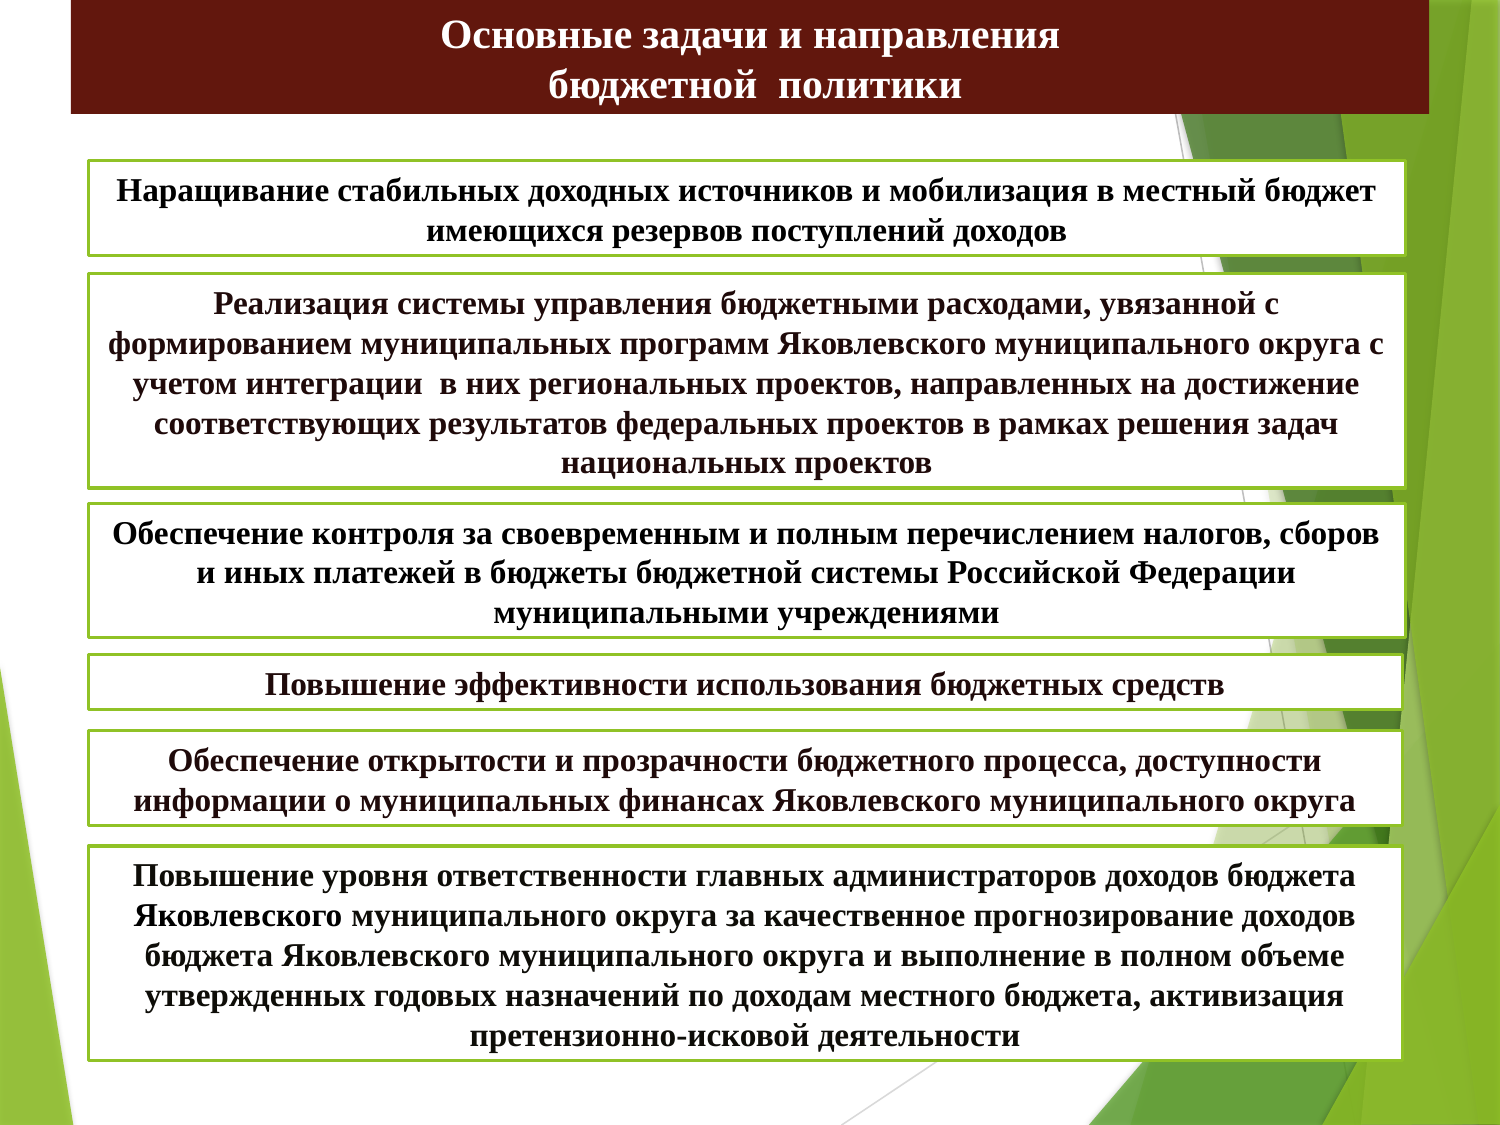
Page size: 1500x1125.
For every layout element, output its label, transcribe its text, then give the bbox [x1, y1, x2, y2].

text_box Повышение уровня ответственности главных администраторов доходов бюджета Яковлевского муниципального округа за качественное прогнозирование доходов бюджета Яковлевского муниципального округа и выполнение в полном объеме утвержденных годовых назначений по доходам местного бюджета, активизация претензионно-исковой деятельности [87, 844, 1404, 1062]
text_box Основные задачи и направления бюджетной политики [70, 0, 1430, 114]
text_box Наращивание стабильных доходных источников и мобилизация в местный бюджет имеющихся резервов поступлений доходов [87, 159, 1407, 257]
text_box Обеспечение открытости и прозрачности бюджетного процесса, доступности информации о муниципальных финансах Яковлевского муниципального округа [87, 729, 1404, 827]
text_box Обеспечение контроля за своевременным и полным перечислением налогов, сборов и иных платежей в бюджеты бюджетной системы Российской Федерации муниципальными учреждениями [87, 502, 1407, 639]
text_box Повышение эффективности использования бюджетных средств [87, 653, 1404, 711]
text_box Реализация системы управления бюджетными расходами, увязанной с формированием муниципальных программ Яковлевского муниципального округа с учетом интеграции в них региональных проектов, направленных на достижение соответствующих результатов федеральных проектов в рамках решения задач национальных проектов [87, 272, 1407, 490]
